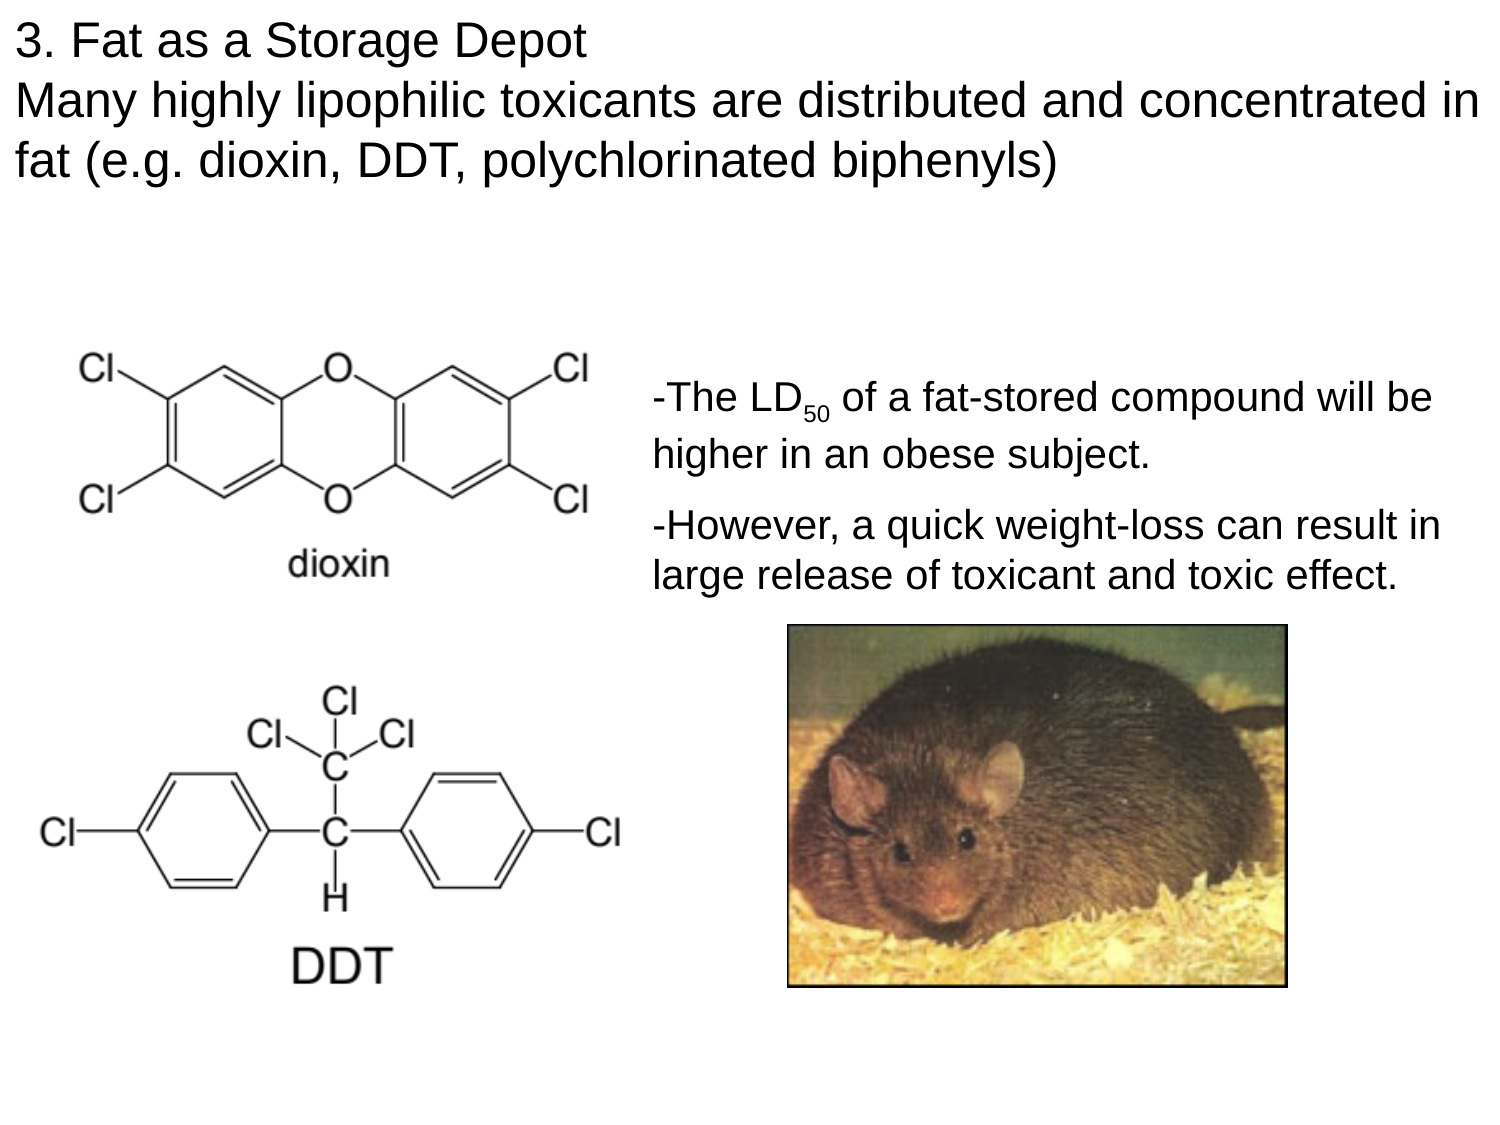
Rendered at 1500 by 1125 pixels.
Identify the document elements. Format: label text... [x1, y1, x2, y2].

text_box 3. Fat as a Storage Depot Many highly lipophilic toxicants are distributed and concentrated in fat (e.g. dioxin, DDT, polychlorinated biphenyls) [0, 0, 1500, 195]
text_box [37, 349, 622, 988]
picture [787, 624, 1288, 988]
text_box -The LD50 of a fat-stored compound will be higher in an obese subject. -However, a quick weight-loss can result in large release of toxicant and toxic effect. [637, 362, 1500, 605]
